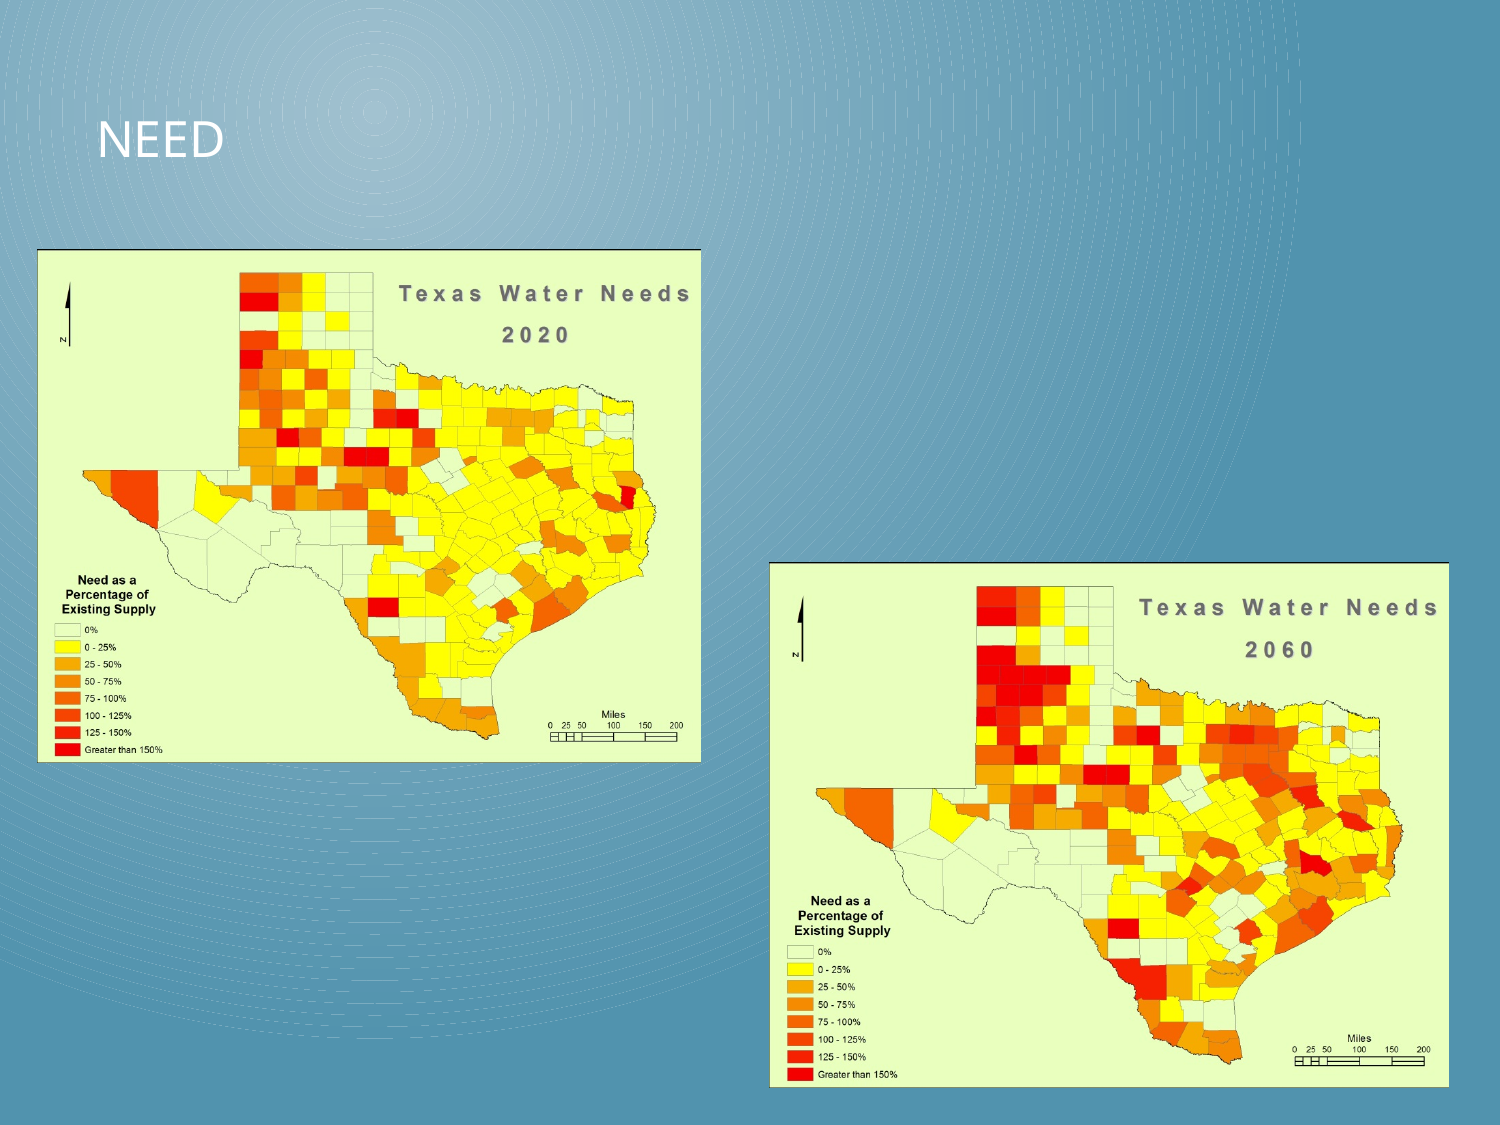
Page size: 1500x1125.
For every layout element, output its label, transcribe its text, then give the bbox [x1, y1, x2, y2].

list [37, 249, 701, 763]
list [768, 562, 1450, 1089]
title Need [81, 99, 675, 246]
